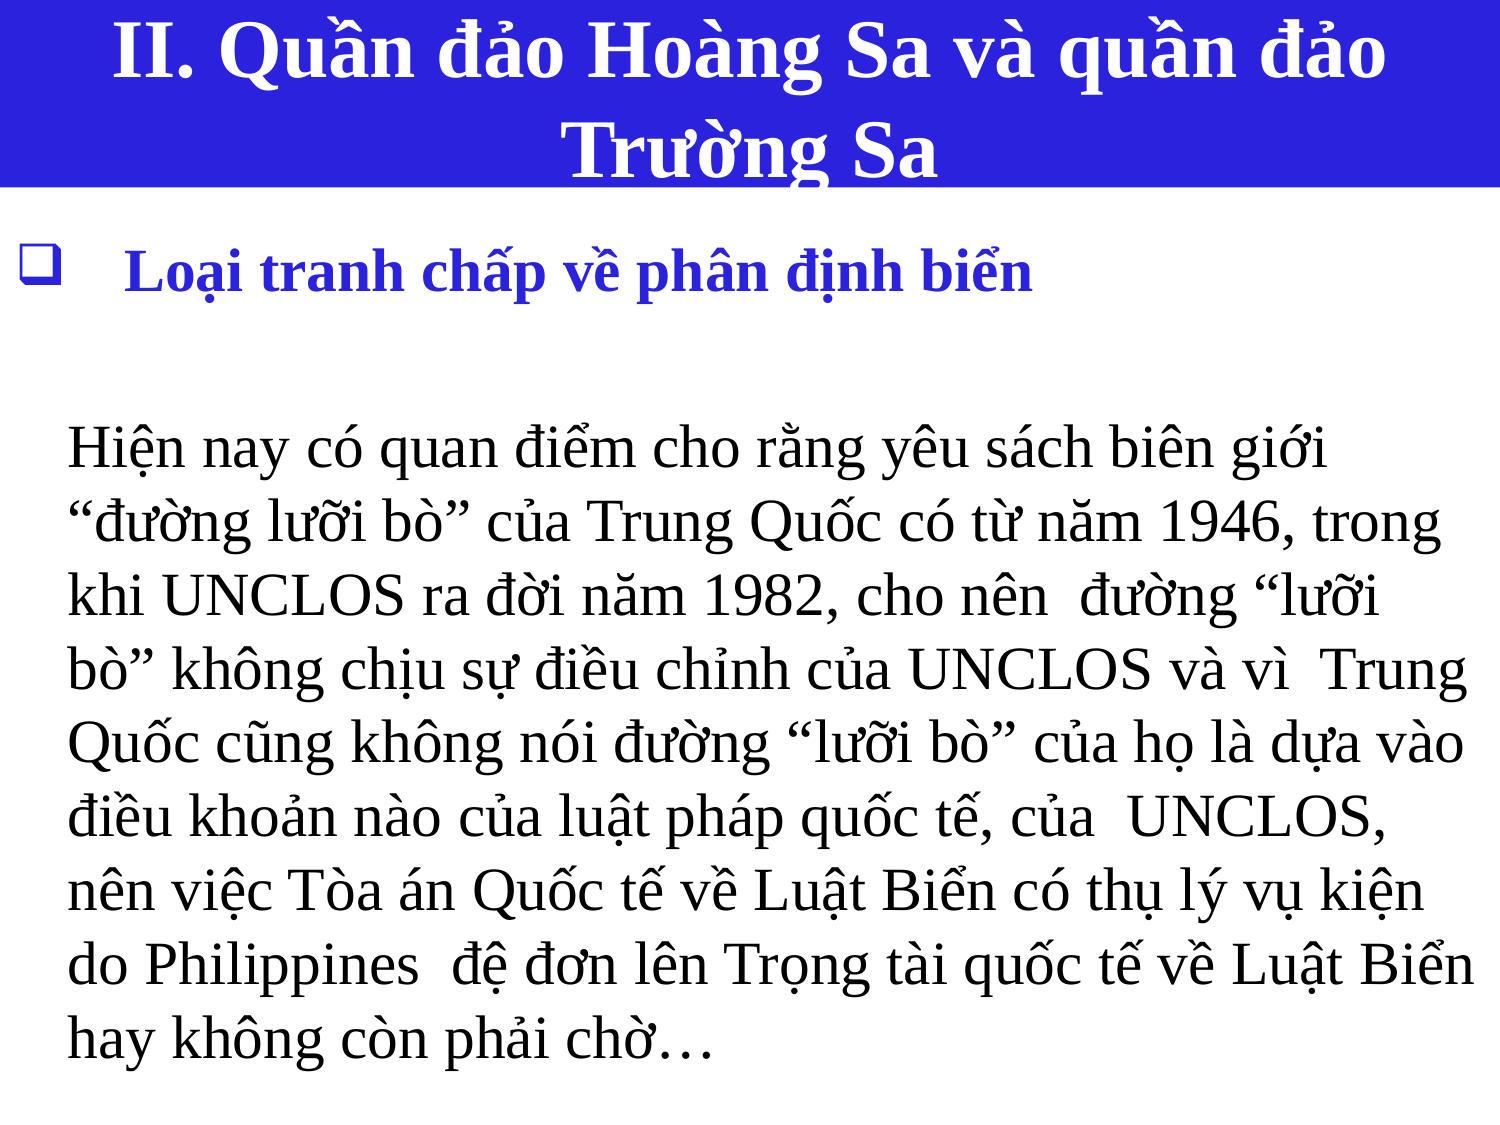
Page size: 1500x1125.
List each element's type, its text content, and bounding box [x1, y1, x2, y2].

text_box II. Quần đảo Hoàng Sa và quần đảo Trường Sa [0, 0, 1500, 188]
list Loại tranh chấp về phân định biển Hiện nay có quan điểm cho rằng yêu sách biên giới “đường lưỡi bò” của Trung Quốc có từ năm 1946, trong khi UNCLOS ra đời năm 1982, cho nên đường “lưỡi bò” không chịu sự điều chỉnh của UNCLOS và vì Trung Quốc cũng không nói đường “lưỡi bò” của họ là dựa vào điều khoản nào của luật pháp quốc tế, của UNCLOS, nên việc Tòa án Quốc tế về Luật Biển có thụ lý vụ kiện do Philippines đệ đơn lên Trọng tài quốc tế về Luật Biển hay không còn phải chờ… [0, 222, 1500, 1079]
